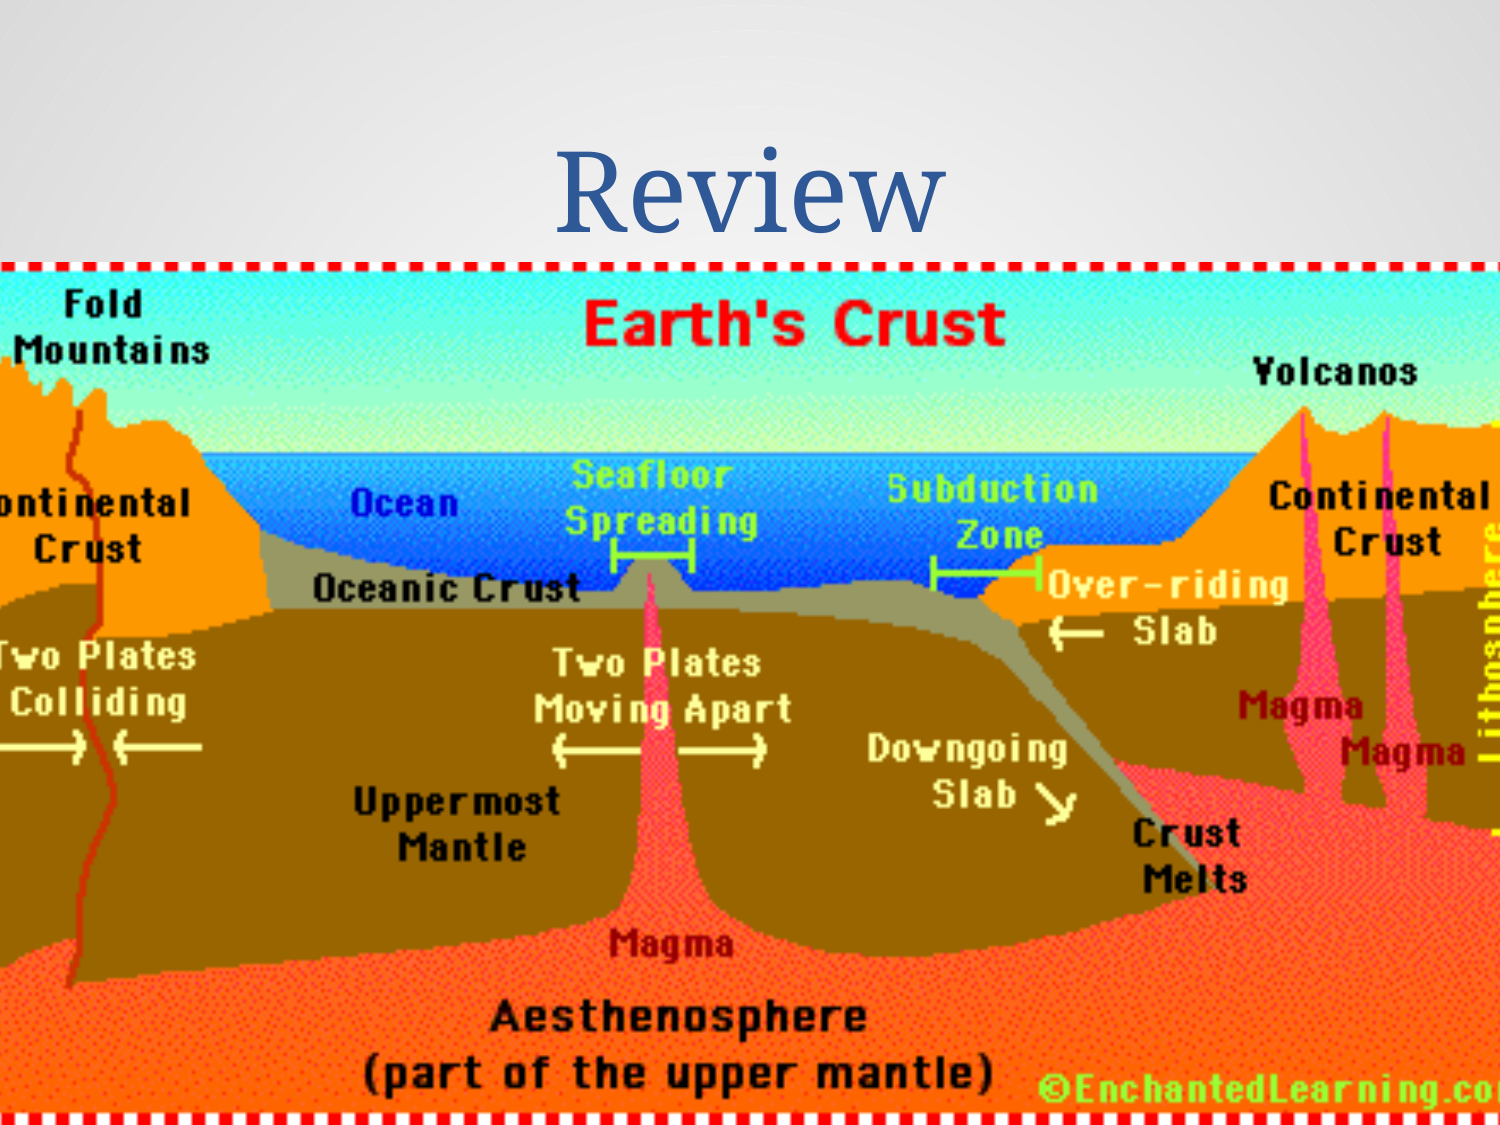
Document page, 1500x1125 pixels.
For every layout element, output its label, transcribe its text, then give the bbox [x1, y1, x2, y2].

title Review [75, 0, 1425, 259]
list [0, 262, 1500, 1125]
